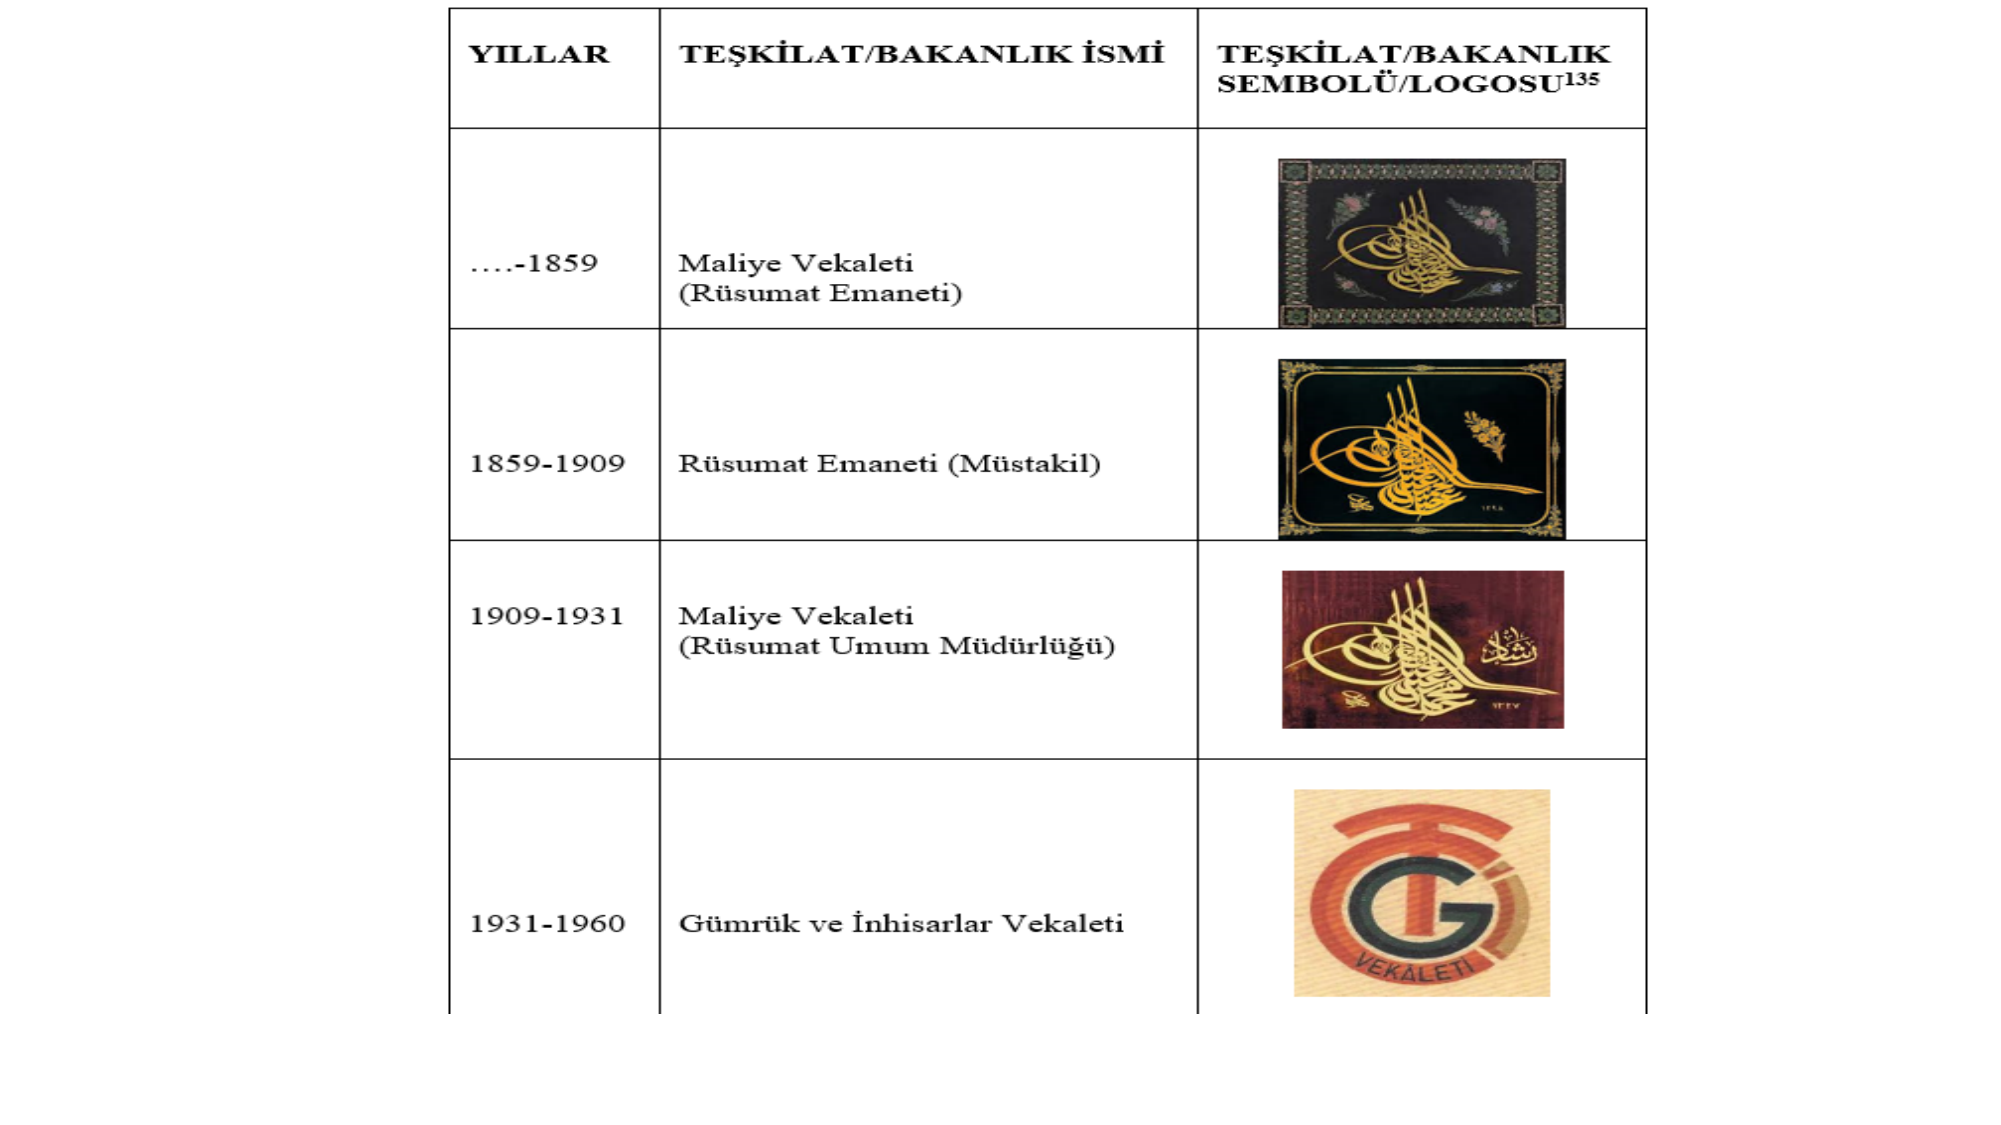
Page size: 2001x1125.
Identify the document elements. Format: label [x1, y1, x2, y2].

list [447, 5, 1650, 1014]
